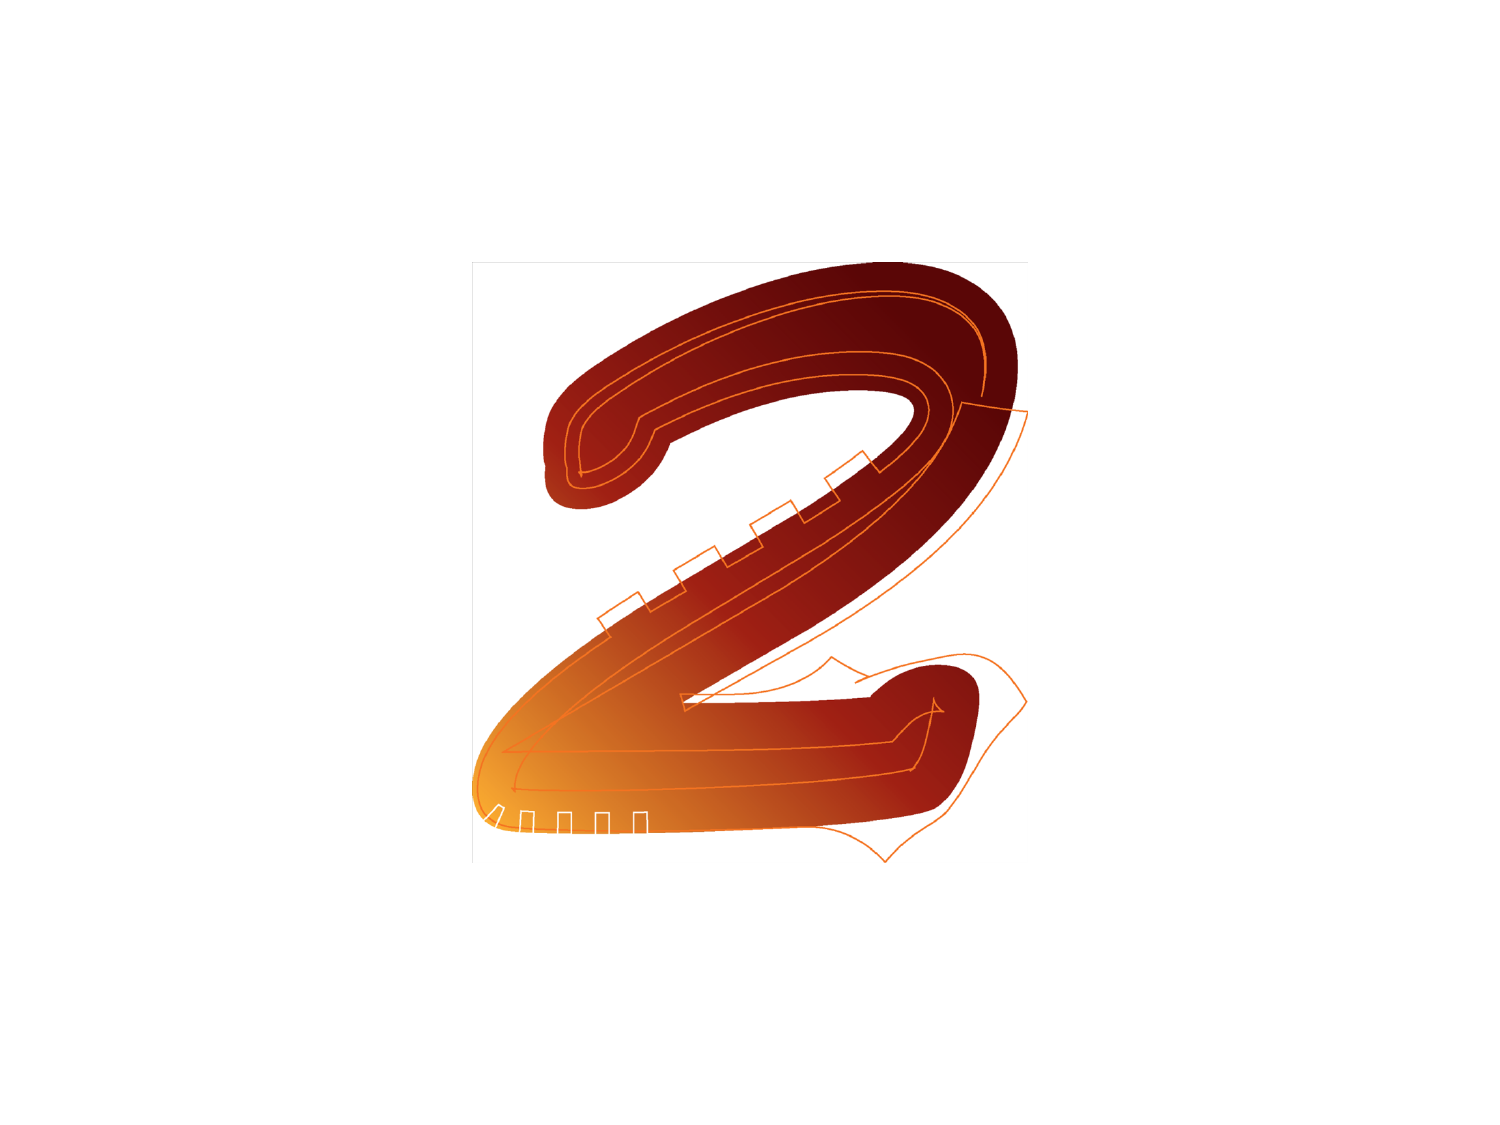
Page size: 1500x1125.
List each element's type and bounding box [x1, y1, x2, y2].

picture [472, 262, 1028, 863]
